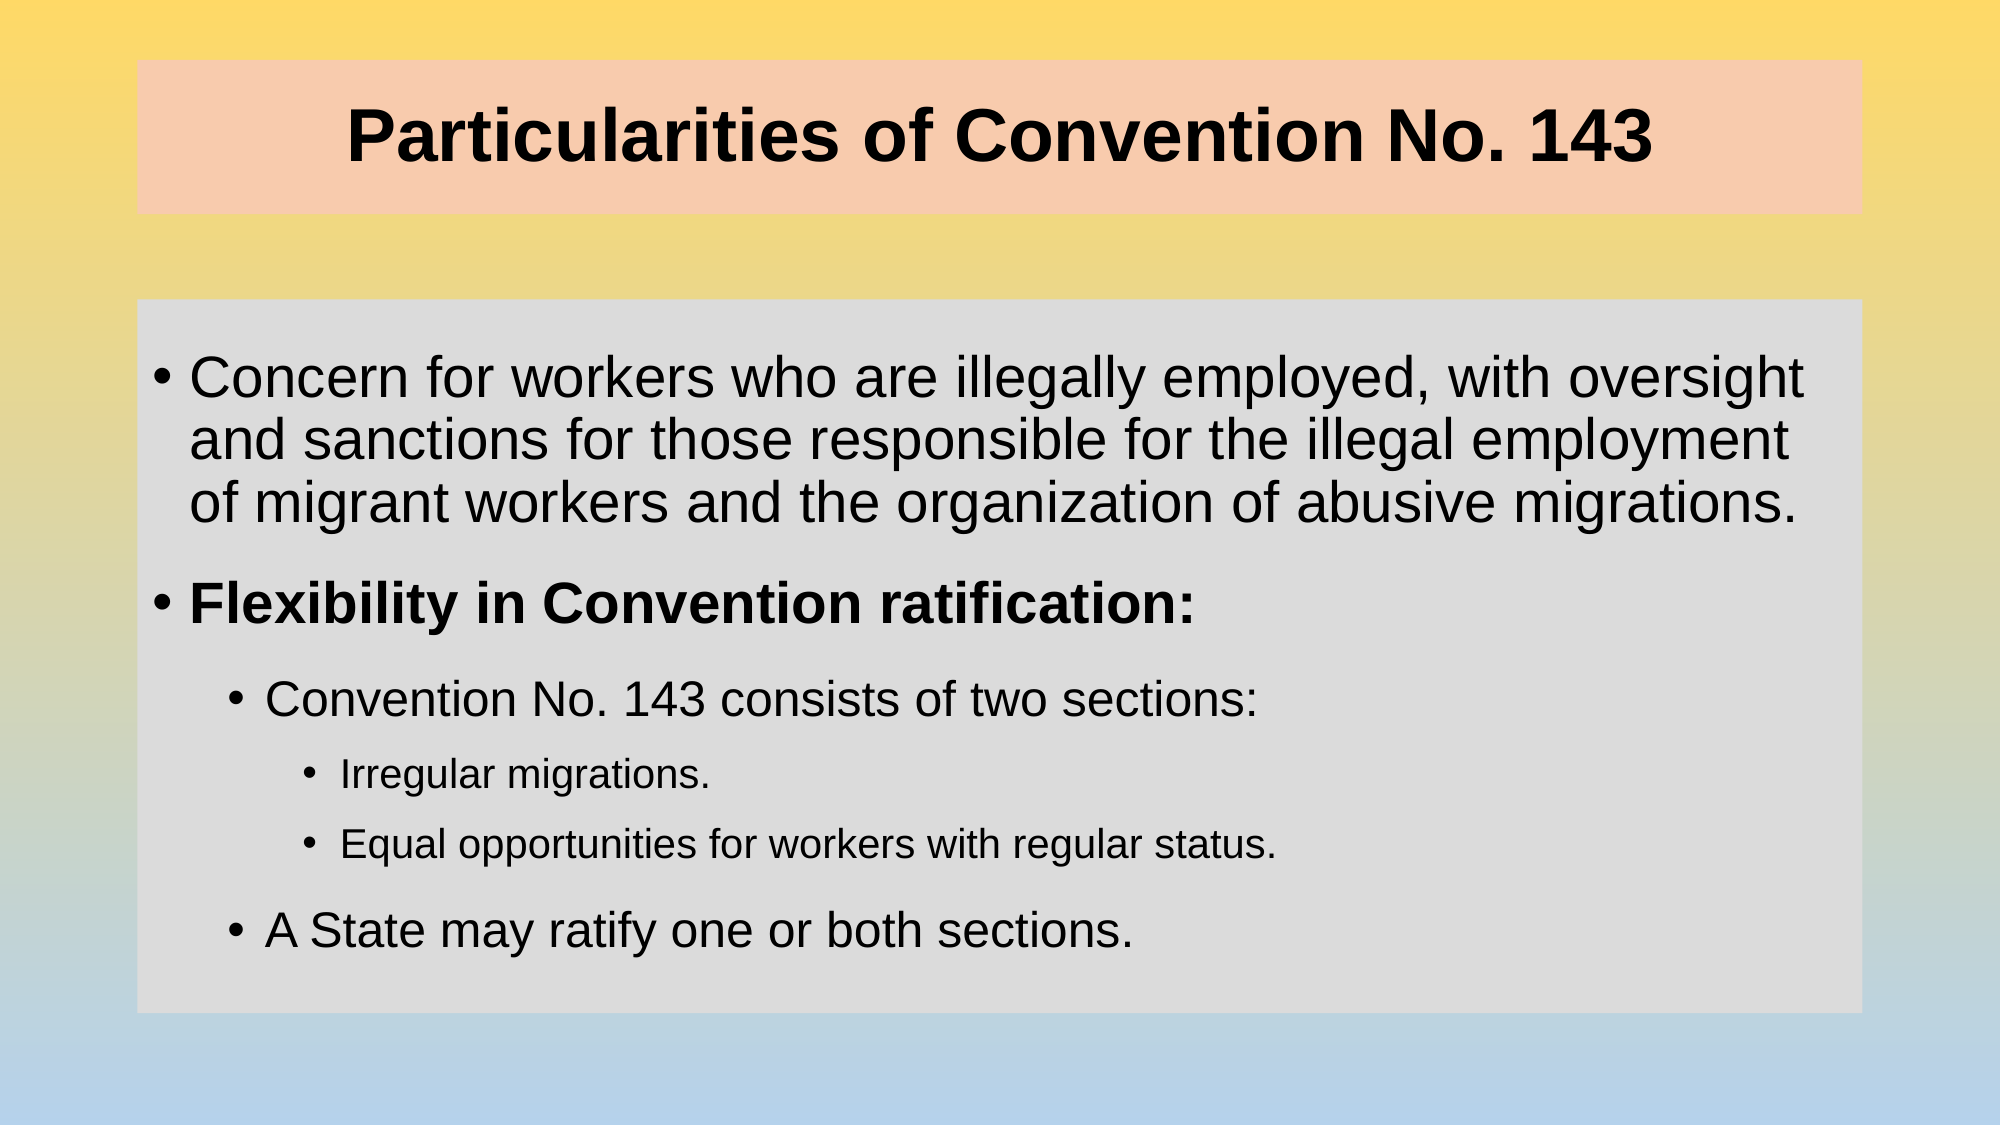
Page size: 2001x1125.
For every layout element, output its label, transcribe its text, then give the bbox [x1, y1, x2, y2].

title Particularities of Convention No. 143 [137, 59, 1863, 215]
list Concern for workers who are illegally employed, with oversight and sanctions for those responsible for the illegal employment of migrant workers and the organization of abusive migrations. Flexibility in Convention ratification: Convention No. 143 consists of two sections: Irregular migrations. Equal opportunities for workers with regular status. A State may ratify one or both sections. [137, 299, 1863, 1014]
